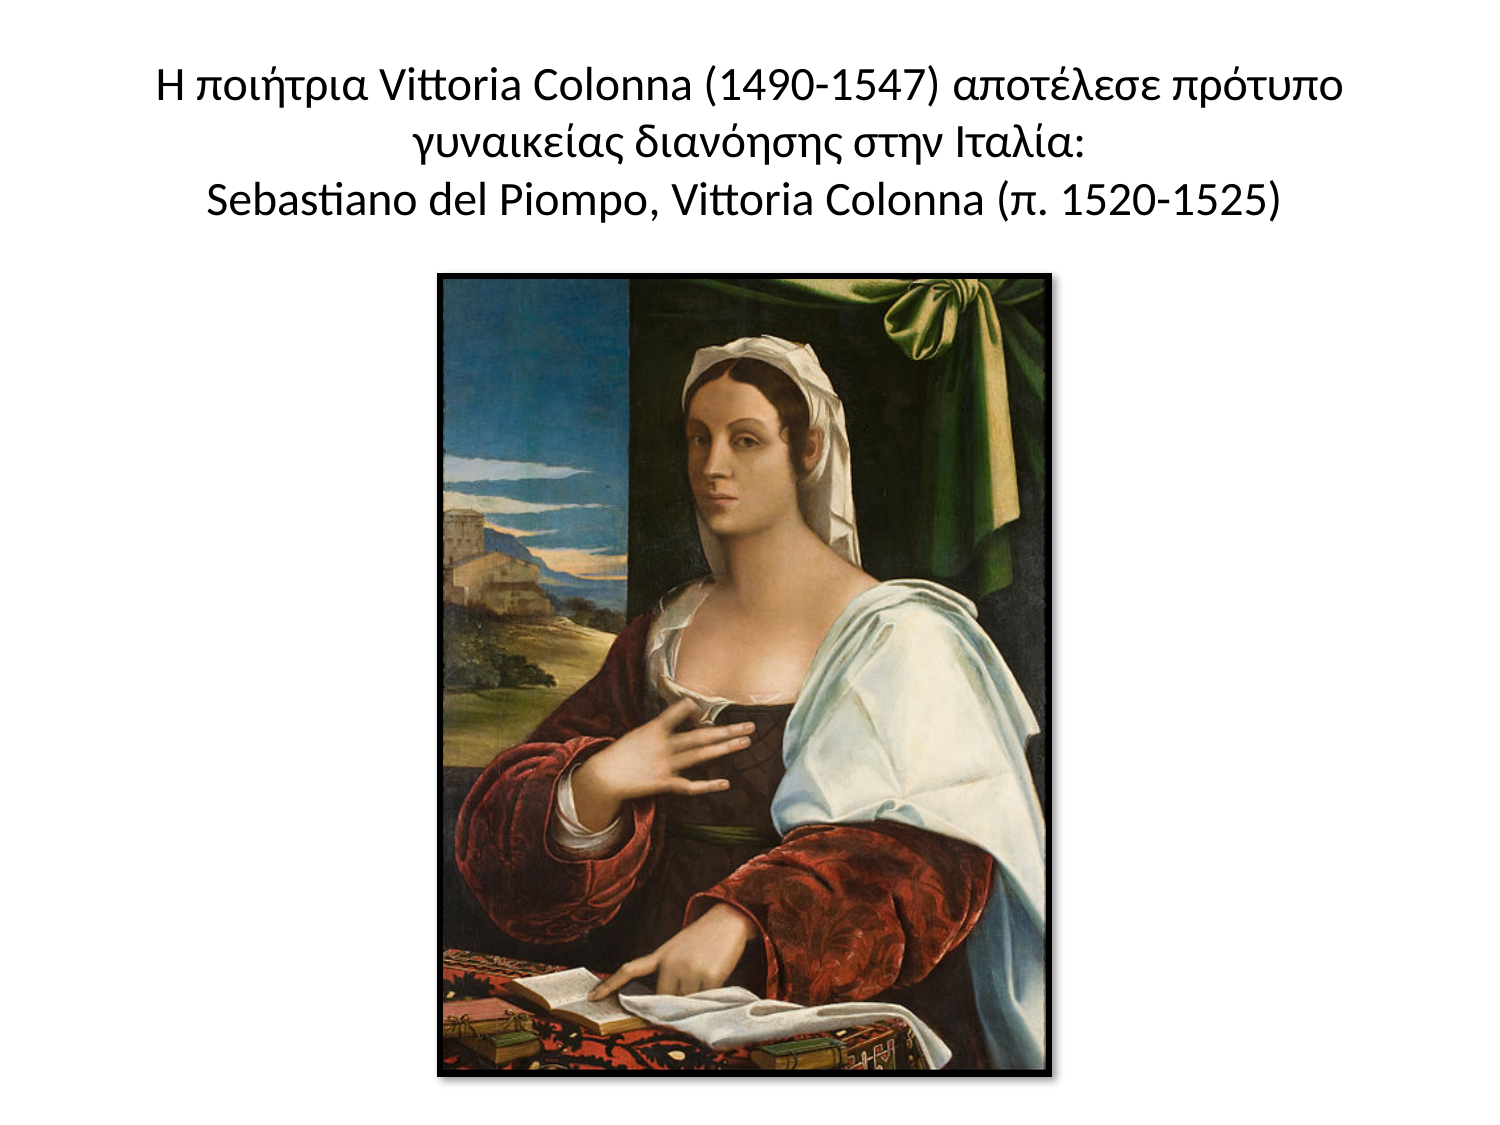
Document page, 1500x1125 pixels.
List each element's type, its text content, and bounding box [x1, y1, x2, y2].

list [442, 278, 1046, 1071]
title Η ποιήτρια Vittoria Colonna (1490-1547) αποτέλεσε πρότυπο γυναικείας διανόησης στην Ιταλία: Sebastiano del Piompo, Vittoria Colonna (π. 1520-1525) [75, 45, 1425, 233]
